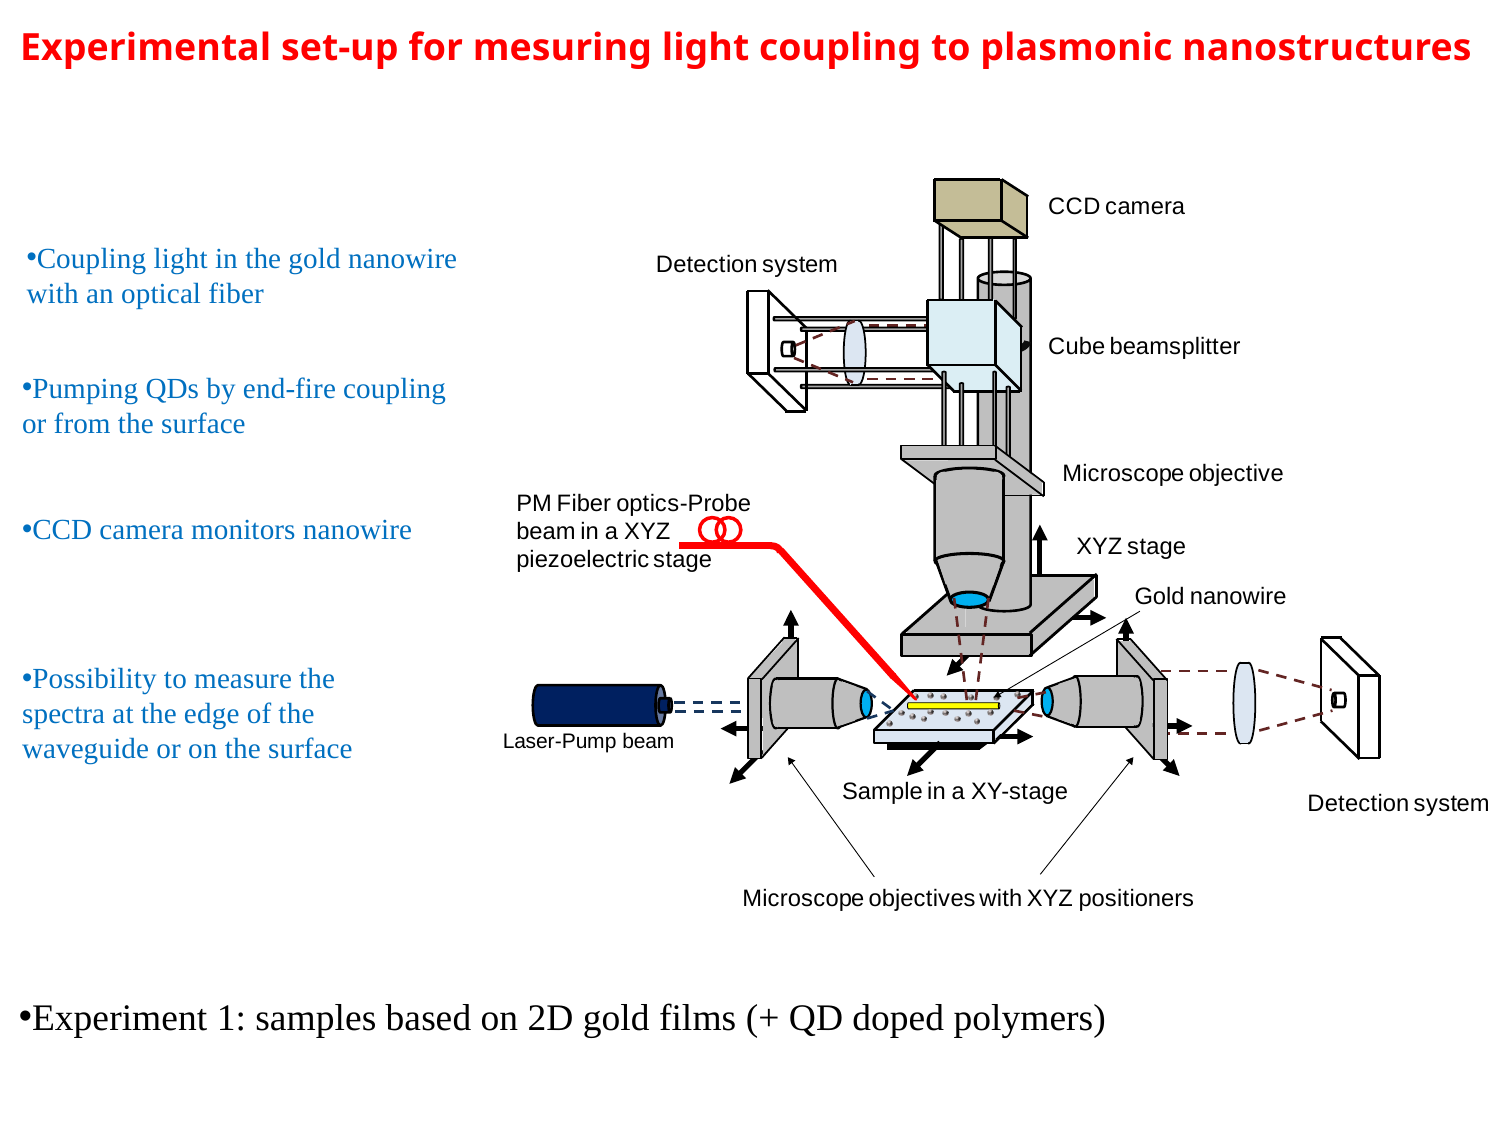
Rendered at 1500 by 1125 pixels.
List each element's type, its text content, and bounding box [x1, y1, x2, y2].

text_box CCD camera monitors nanowire [7, 503, 480, 589]
text_box Coupling light in the gold nanowire with an optical fiber [11, 231, 479, 352]
text_box Pumping QDs by end-fire coupling or from the surface [7, 361, 480, 482]
text_box Experimental set-up for mesuring light coupling to plasmonic nanostructures [5, 16, 1498, 76]
text_box Possibility to measure the spectra at the edge of the waveguide or on the surface [7, 652, 414, 807]
picture [489, 176, 1500, 918]
text_box Experiment 1: samples based on 2D gold films (+ QD doped polymers) [4, 985, 1333, 1045]
